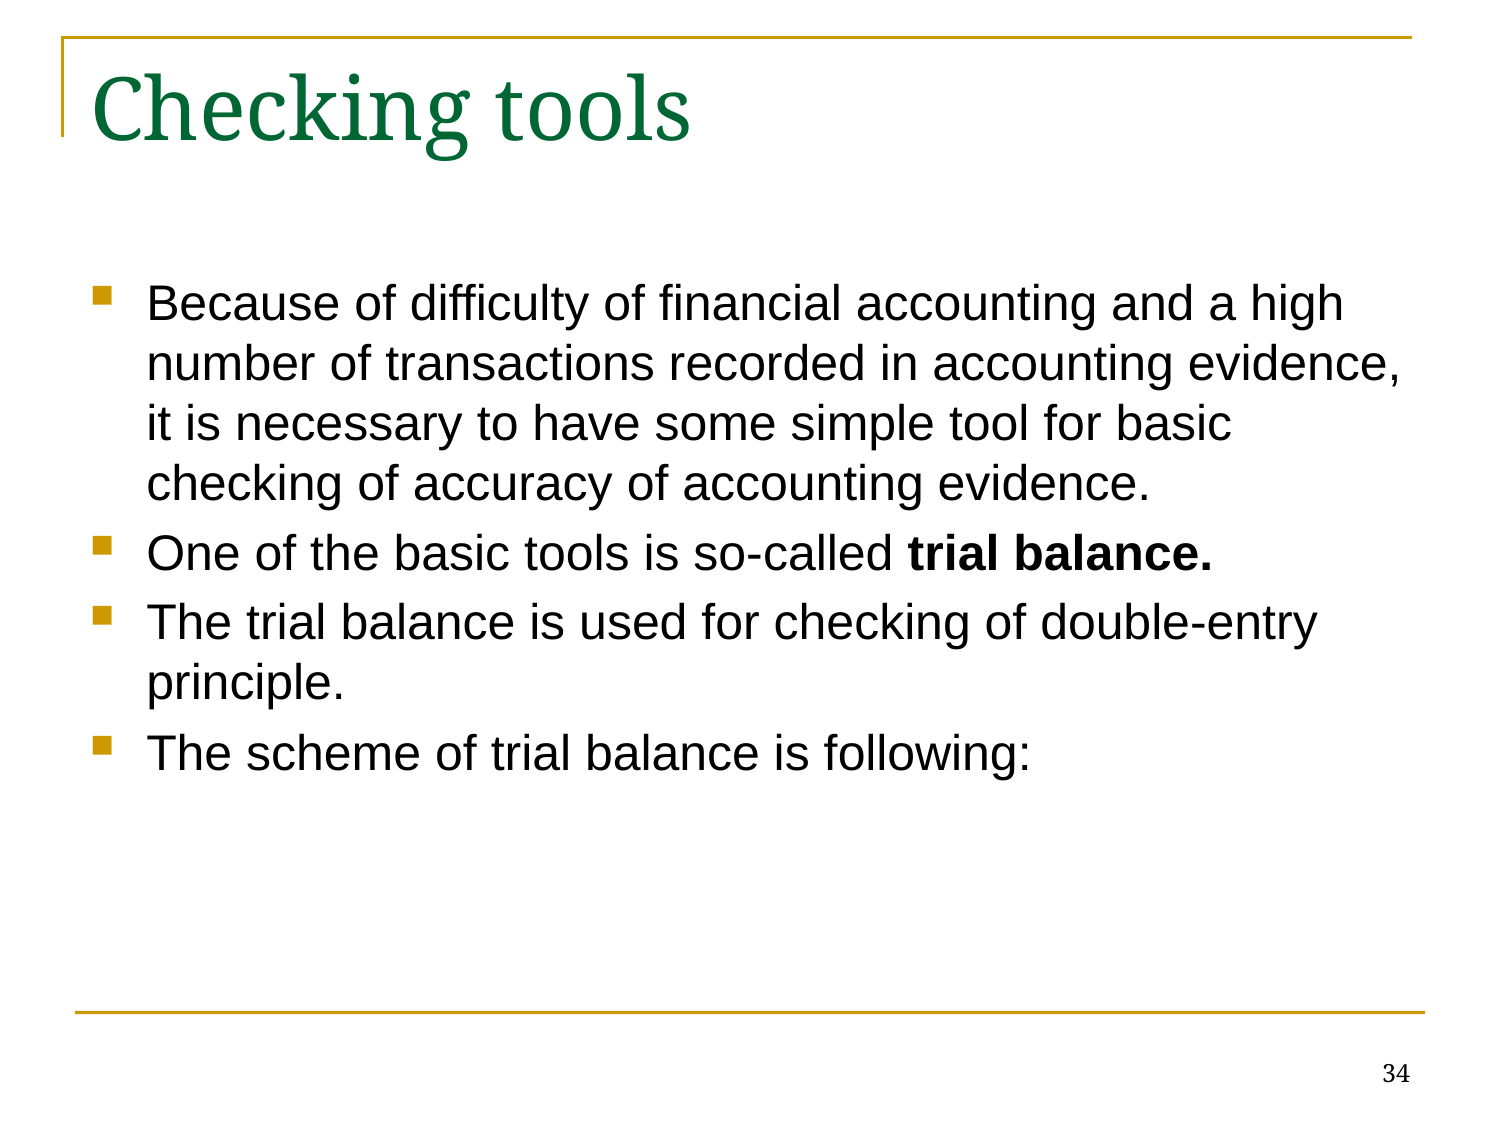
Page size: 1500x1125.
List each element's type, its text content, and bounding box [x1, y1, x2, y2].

slide_number 34 [1074, 1023, 1426, 1100]
list Because of difficulty of financial accounting and a high number of transactions recorded in accounting evidence, it is necessary to have some simple tool for basic checking of accuracy of accounting evidence. One of the basic tools is so-called trial balance. The trial balance is used for checking of double-entry principle. The scheme of trial balance is following: [74, 262, 1426, 1006]
title Checking tools [74, 45, 1426, 233]
